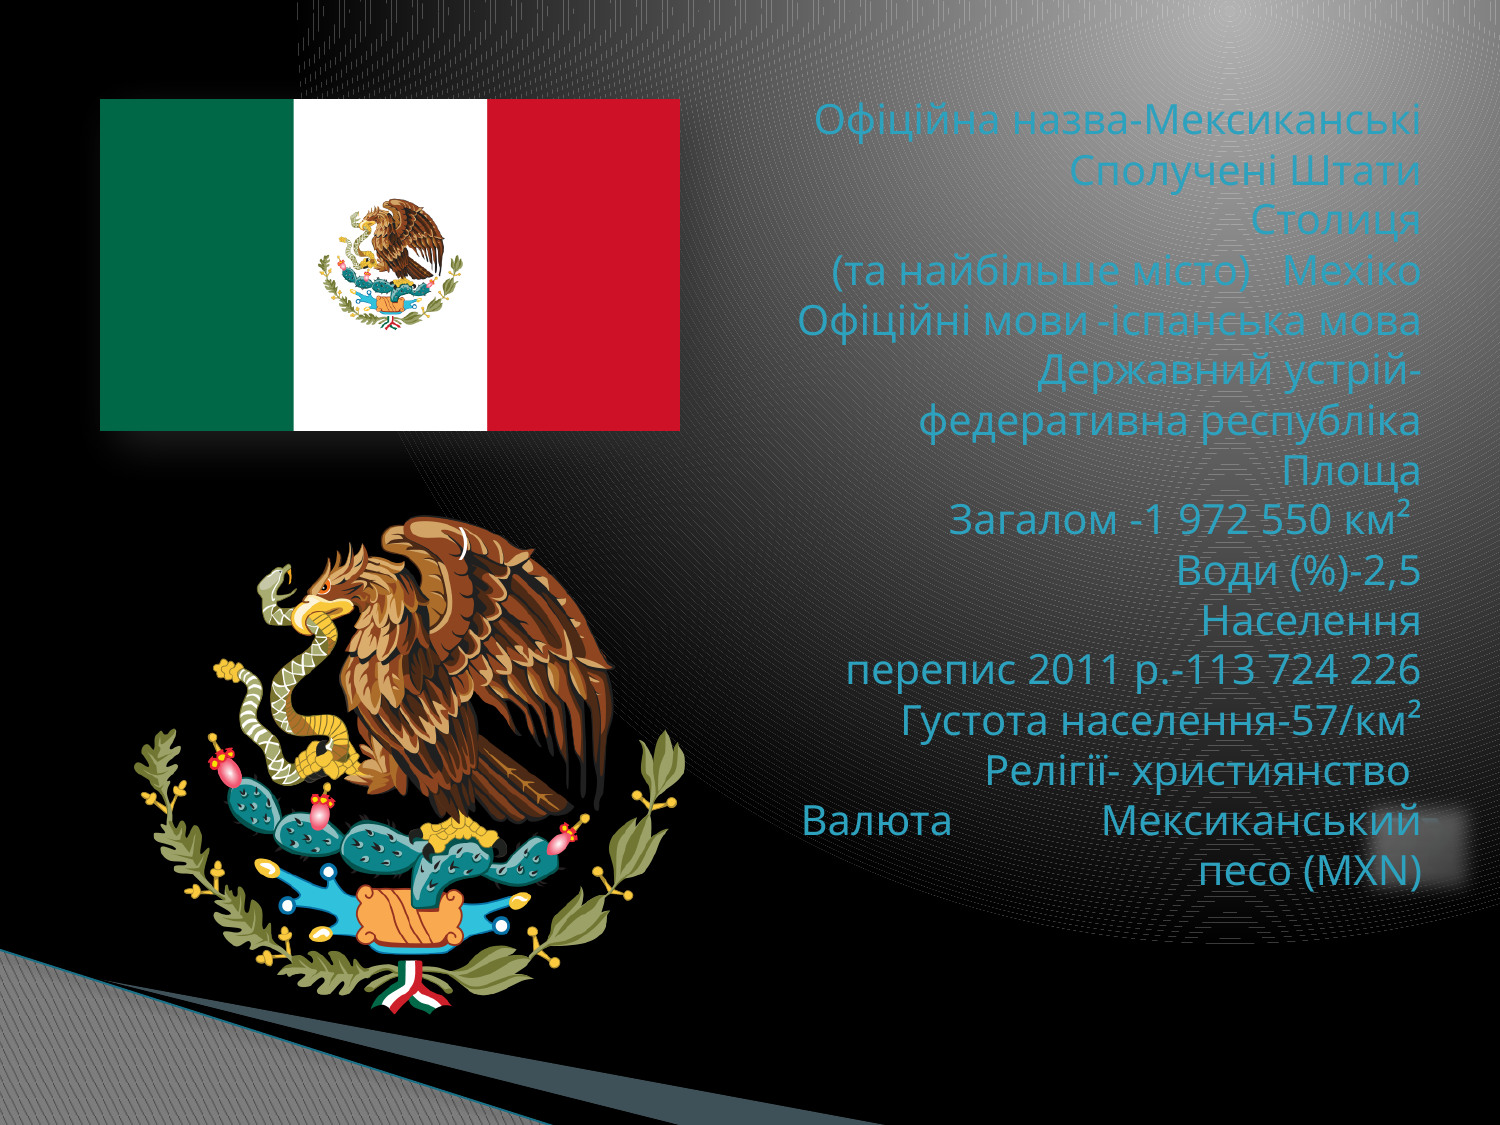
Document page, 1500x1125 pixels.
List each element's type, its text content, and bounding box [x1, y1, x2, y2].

title Офіційна назва-Мексиканські Сполучені Штати Столиця (та найбільше місто) Мехіко Офіційні мови -іспанська мова Державний устрій- федеративна республіка Площа Загалом -1 972 550 км² Води (%)-2,5 Населення перепис 2011 р.-113 724 226 Густота населення-57/км² Релігії- християнство Валюта Мексиканський песо (MXN) [750, 85, 1437, 327]
picture [100, 99, 680, 431]
picture [1352, 790, 1486, 906]
picture [0, 514, 685, 1125]
text_box ) [442, 509, 1193, 570]
